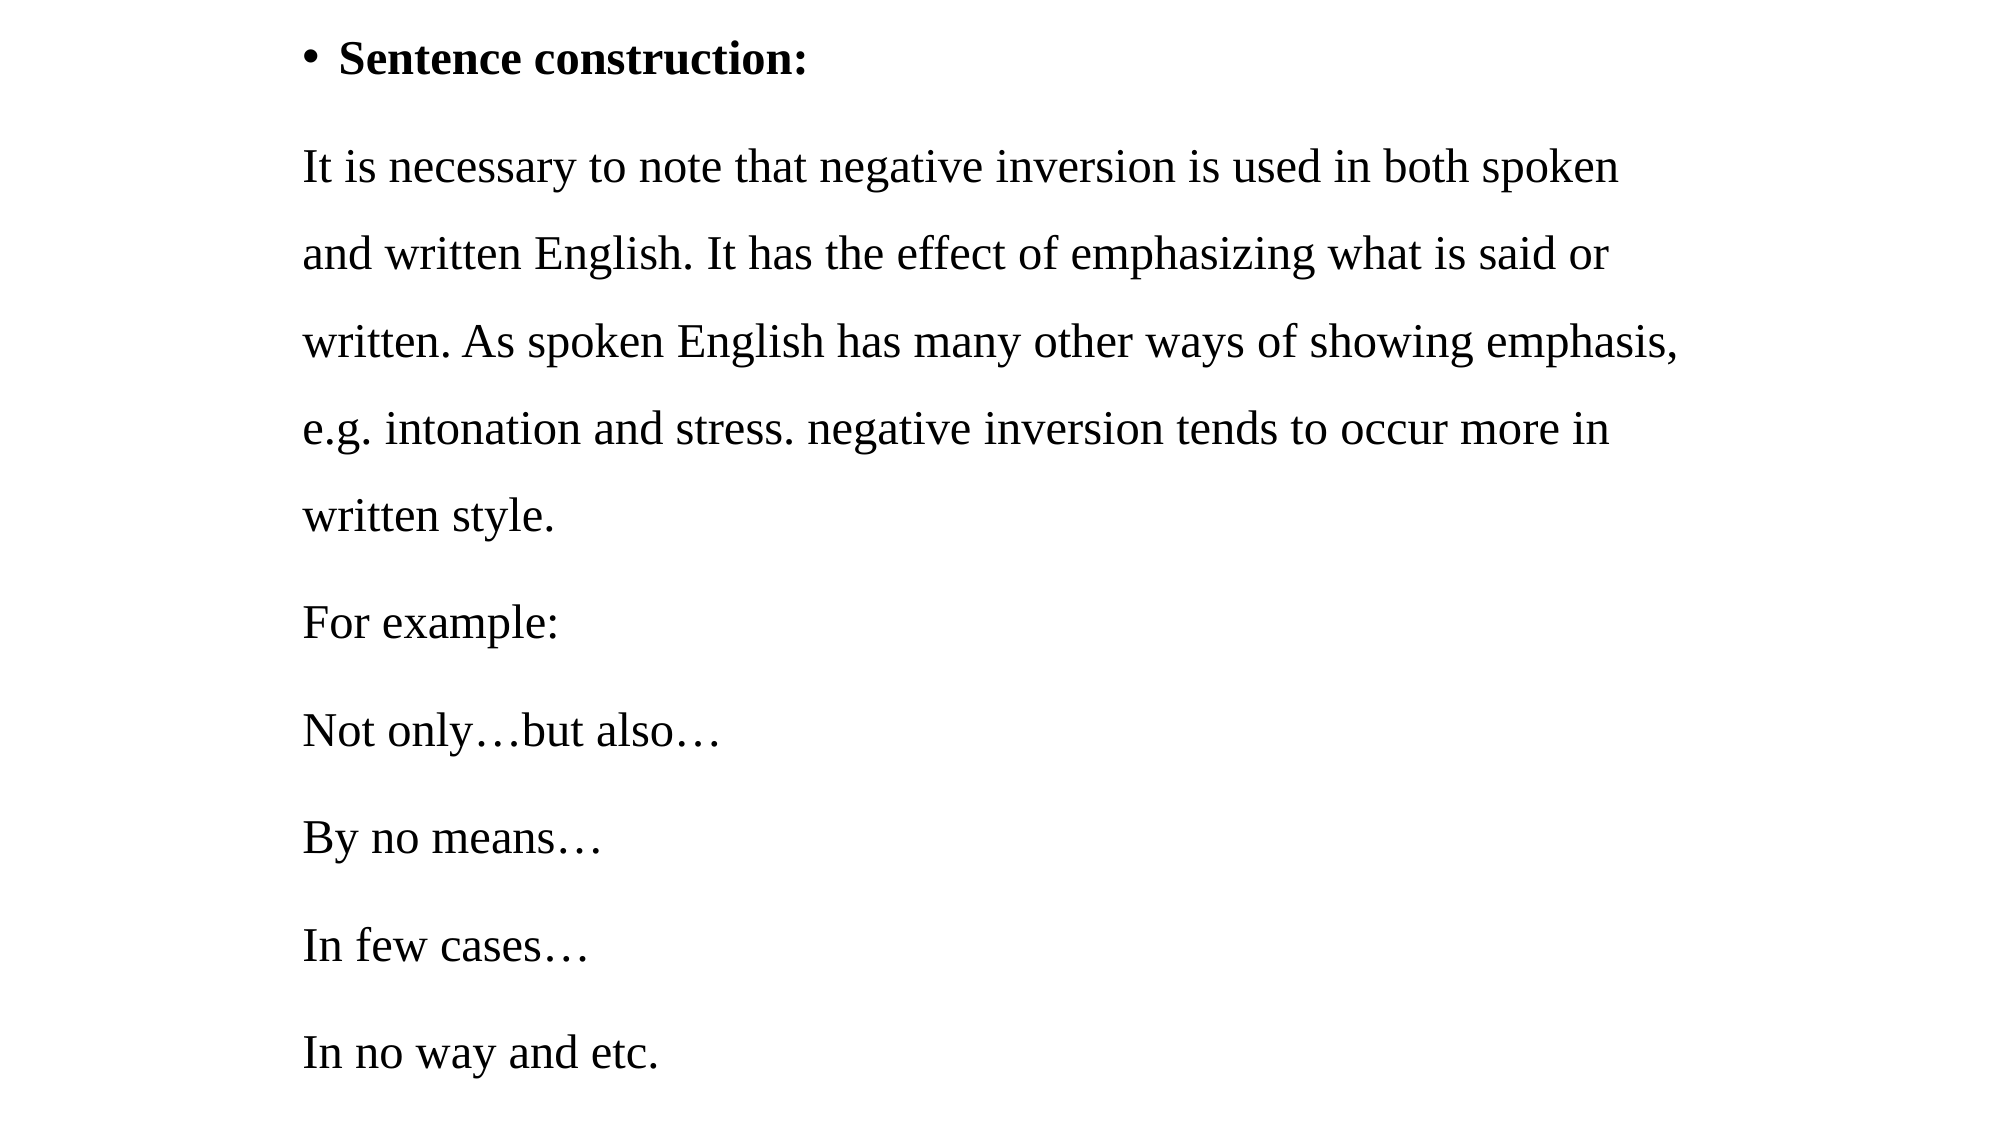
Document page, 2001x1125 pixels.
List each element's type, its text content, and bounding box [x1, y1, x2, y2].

list Sentence construction: It is necessary to note that negative inversion is used in both spoken and written English. It has the effect of emphasizing what is said or written. As spoken English has many other ways of showing emphasis, e.g. intonation and stress. negative inversion tends to occur more in written style. For example: Not only…but also… By no means… In few cases… In no way and etc. [287, 24, 1713, 1088]
